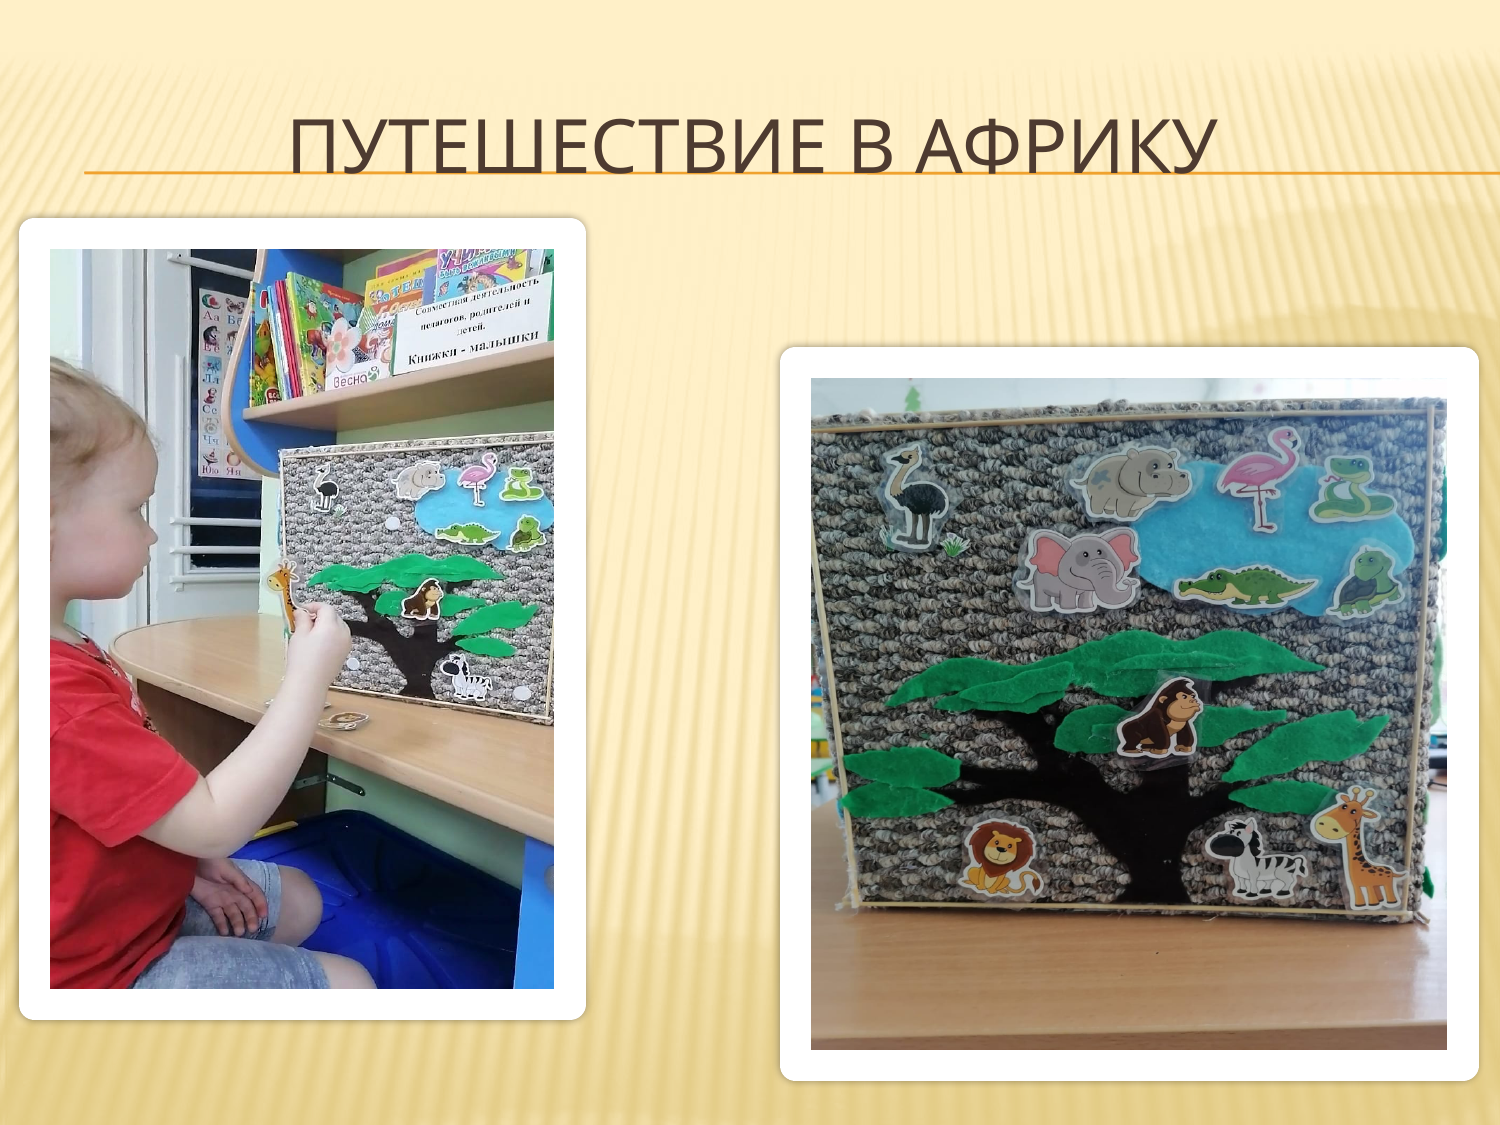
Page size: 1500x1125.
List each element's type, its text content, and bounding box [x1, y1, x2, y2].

title Путешествие в Африку [50, 75, 1475, 213]
picture [49, 248, 555, 989]
picture [811, 377, 1448, 1051]
